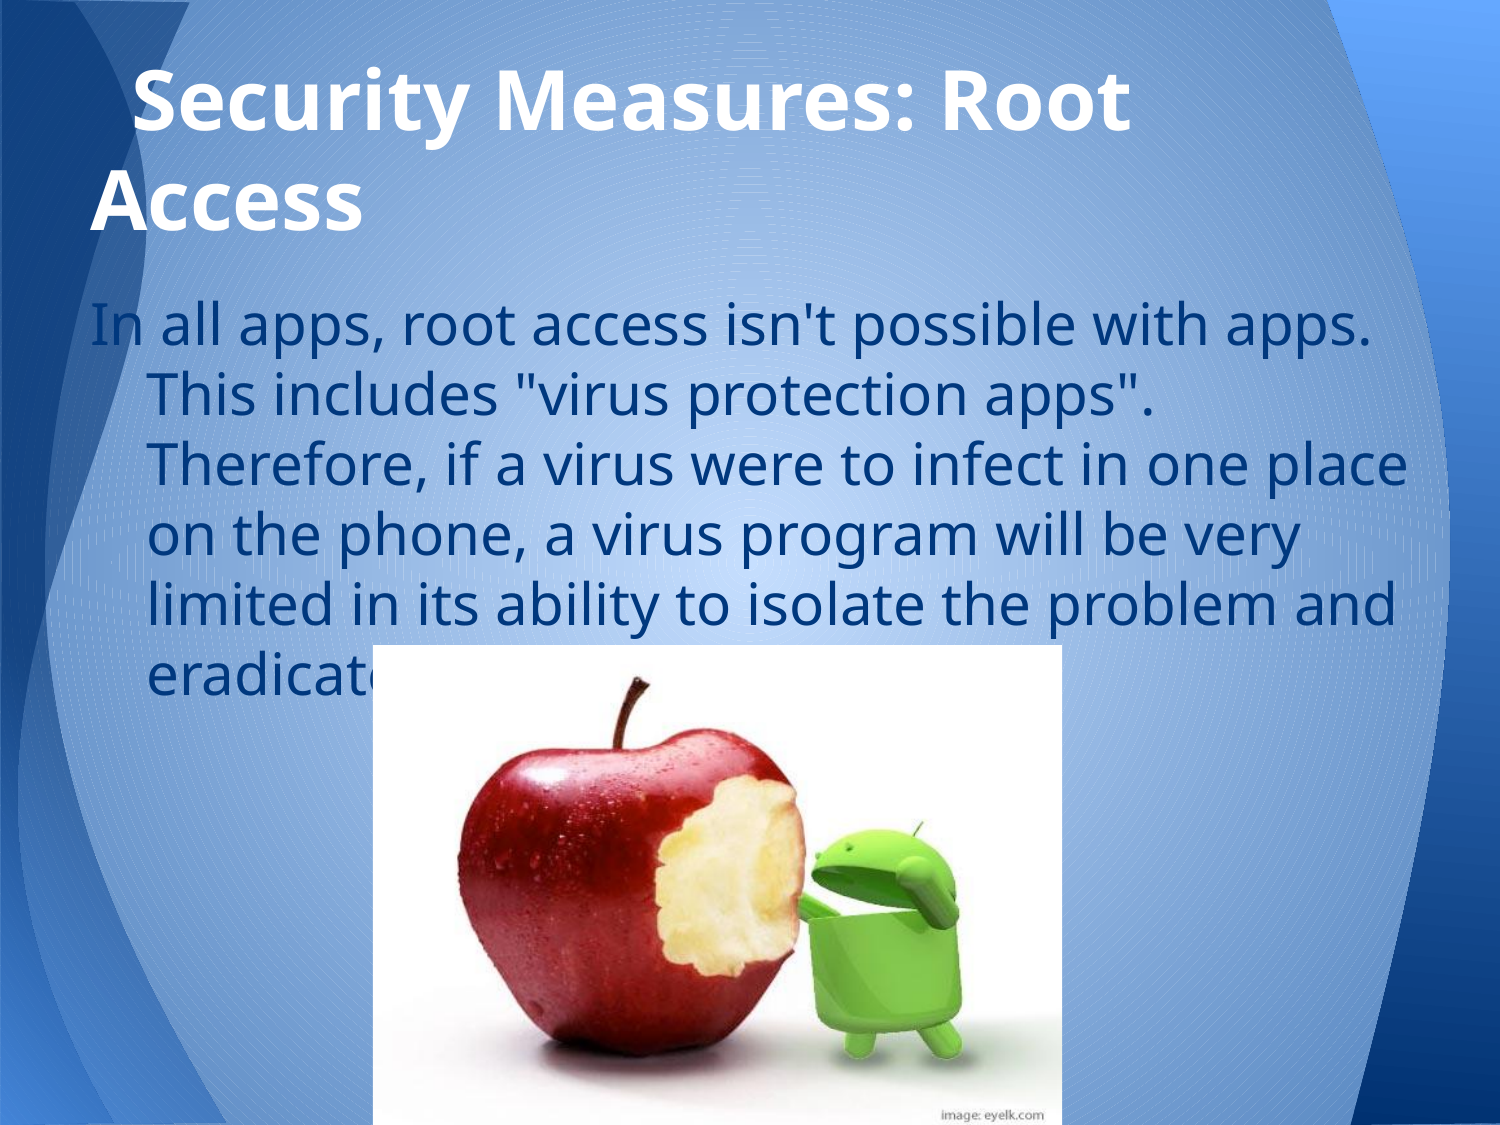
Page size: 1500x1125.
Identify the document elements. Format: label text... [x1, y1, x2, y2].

title Security Measures: Root Access [75, 45, 1425, 263]
list In all apps, root access isn't possible with apps. This includes "virus protection apps". Therefore, if a virus were to infect in one place on the phone, a virus program will be very limited in its ability to isolate the problem and eradicate it. [75, 272, 1425, 1067]
text_box [372, 645, 1063, 1125]
